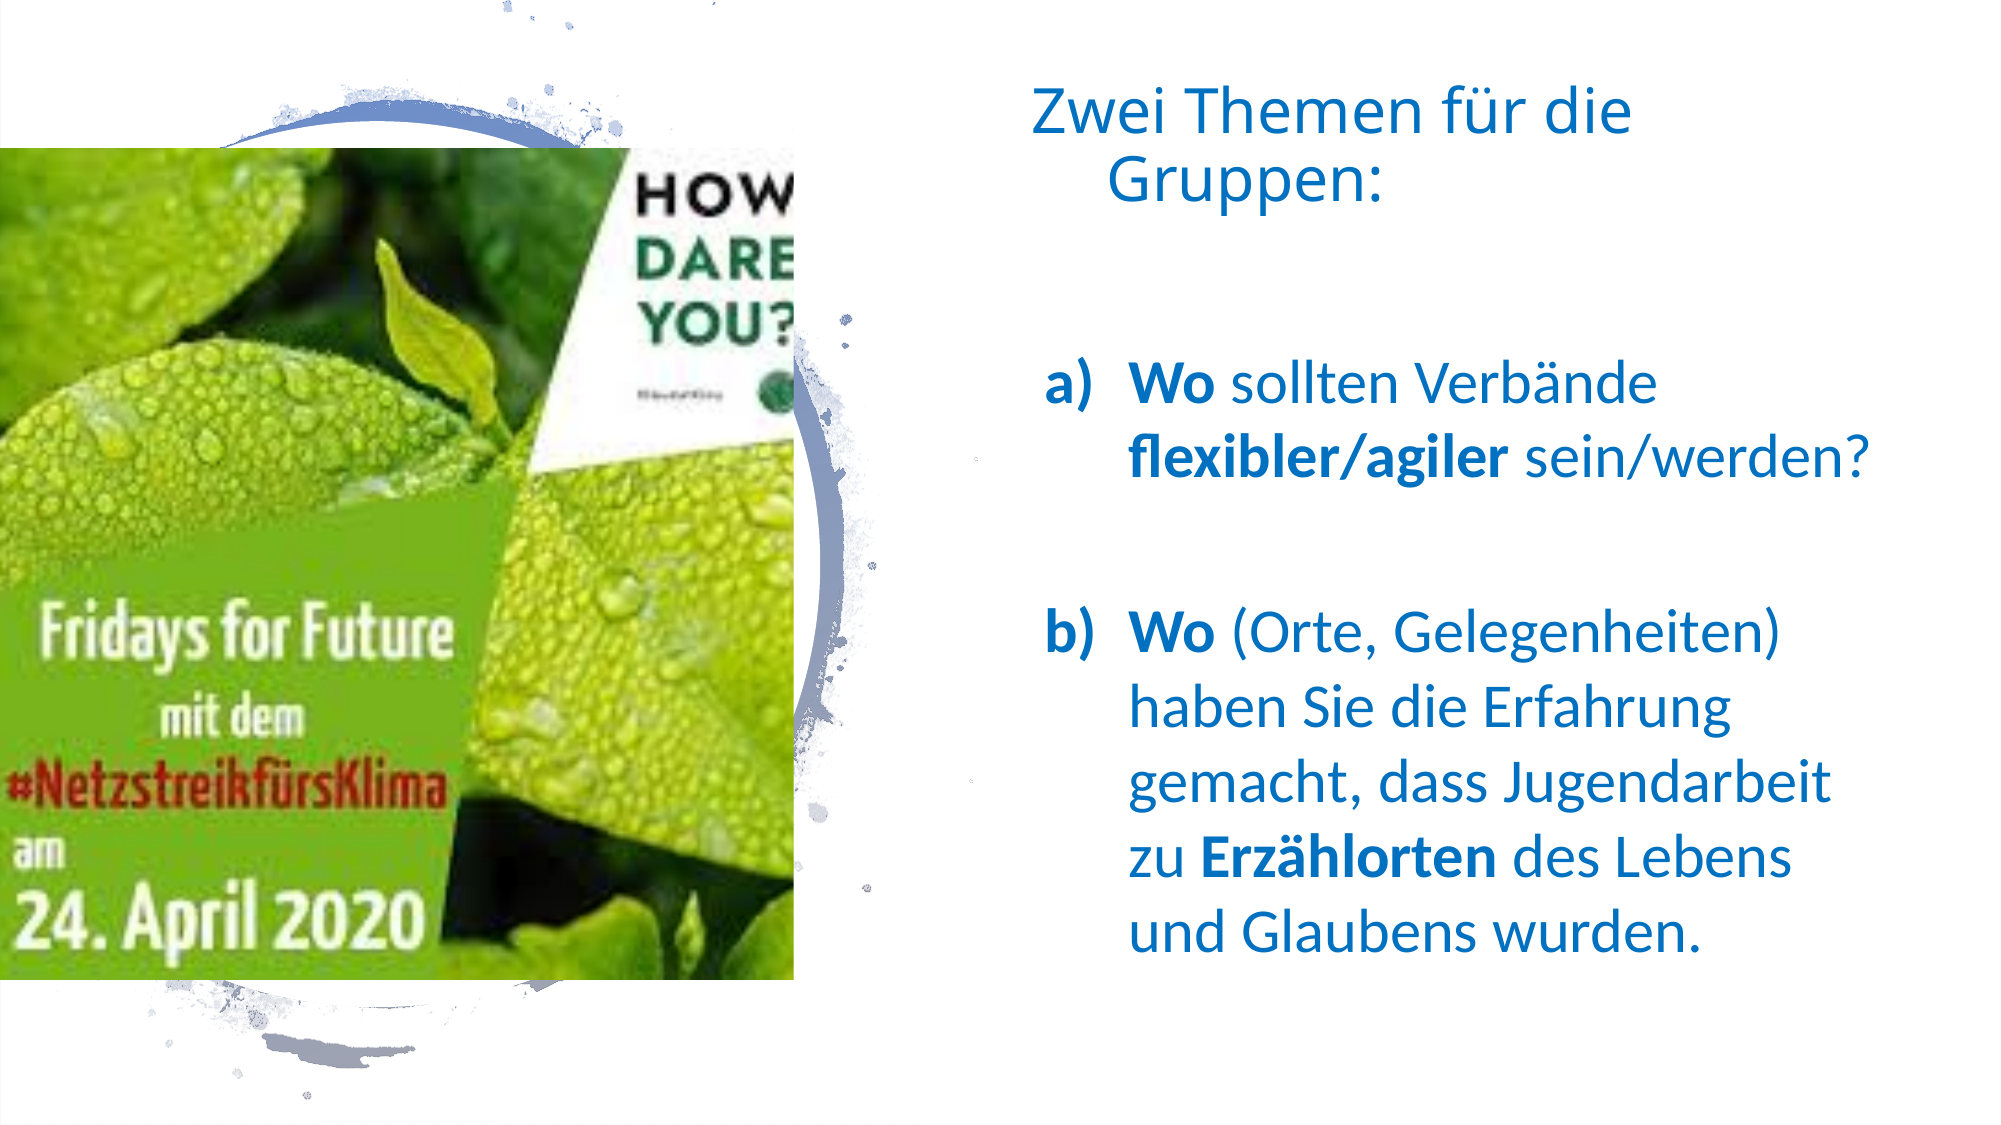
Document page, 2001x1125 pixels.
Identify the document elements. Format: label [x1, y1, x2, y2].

list [0, 148, 794, 980]
picture [0, 0, 2000, 1125]
